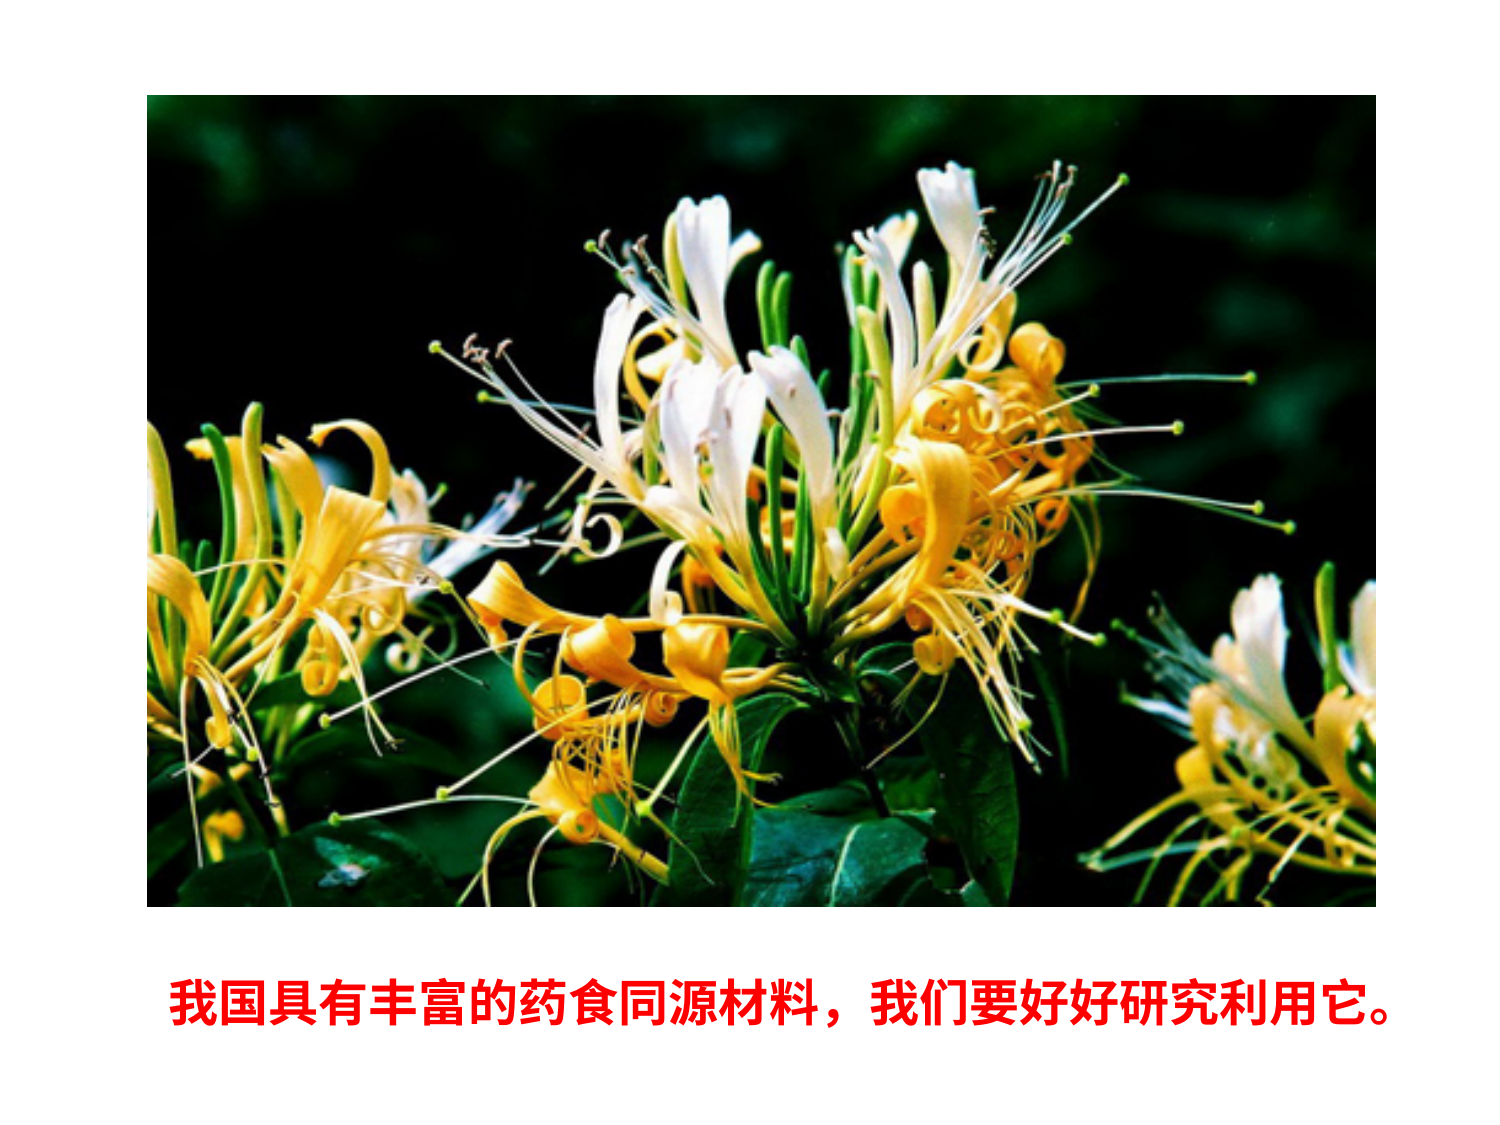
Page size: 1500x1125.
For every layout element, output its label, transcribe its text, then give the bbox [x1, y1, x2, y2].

text_box 我国具有丰富的药食同源材料，我们要好好研究利用它。 [153, 964, 1434, 1039]
picture [147, 95, 1377, 907]
